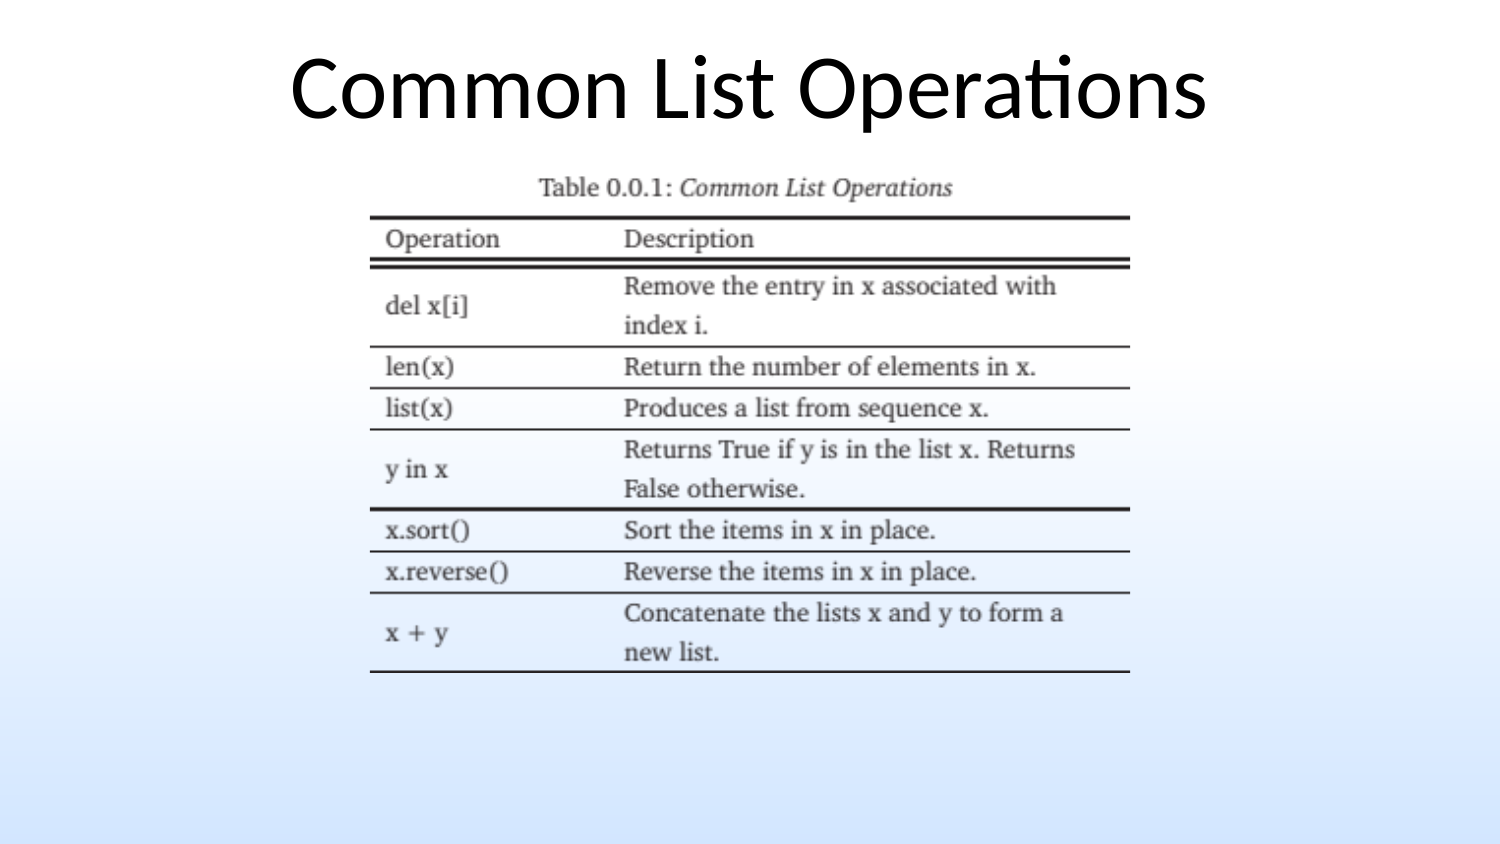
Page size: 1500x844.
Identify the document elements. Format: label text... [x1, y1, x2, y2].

picture [369, 175, 1131, 674]
title Common List Operations [75, 11, 1425, 152]
